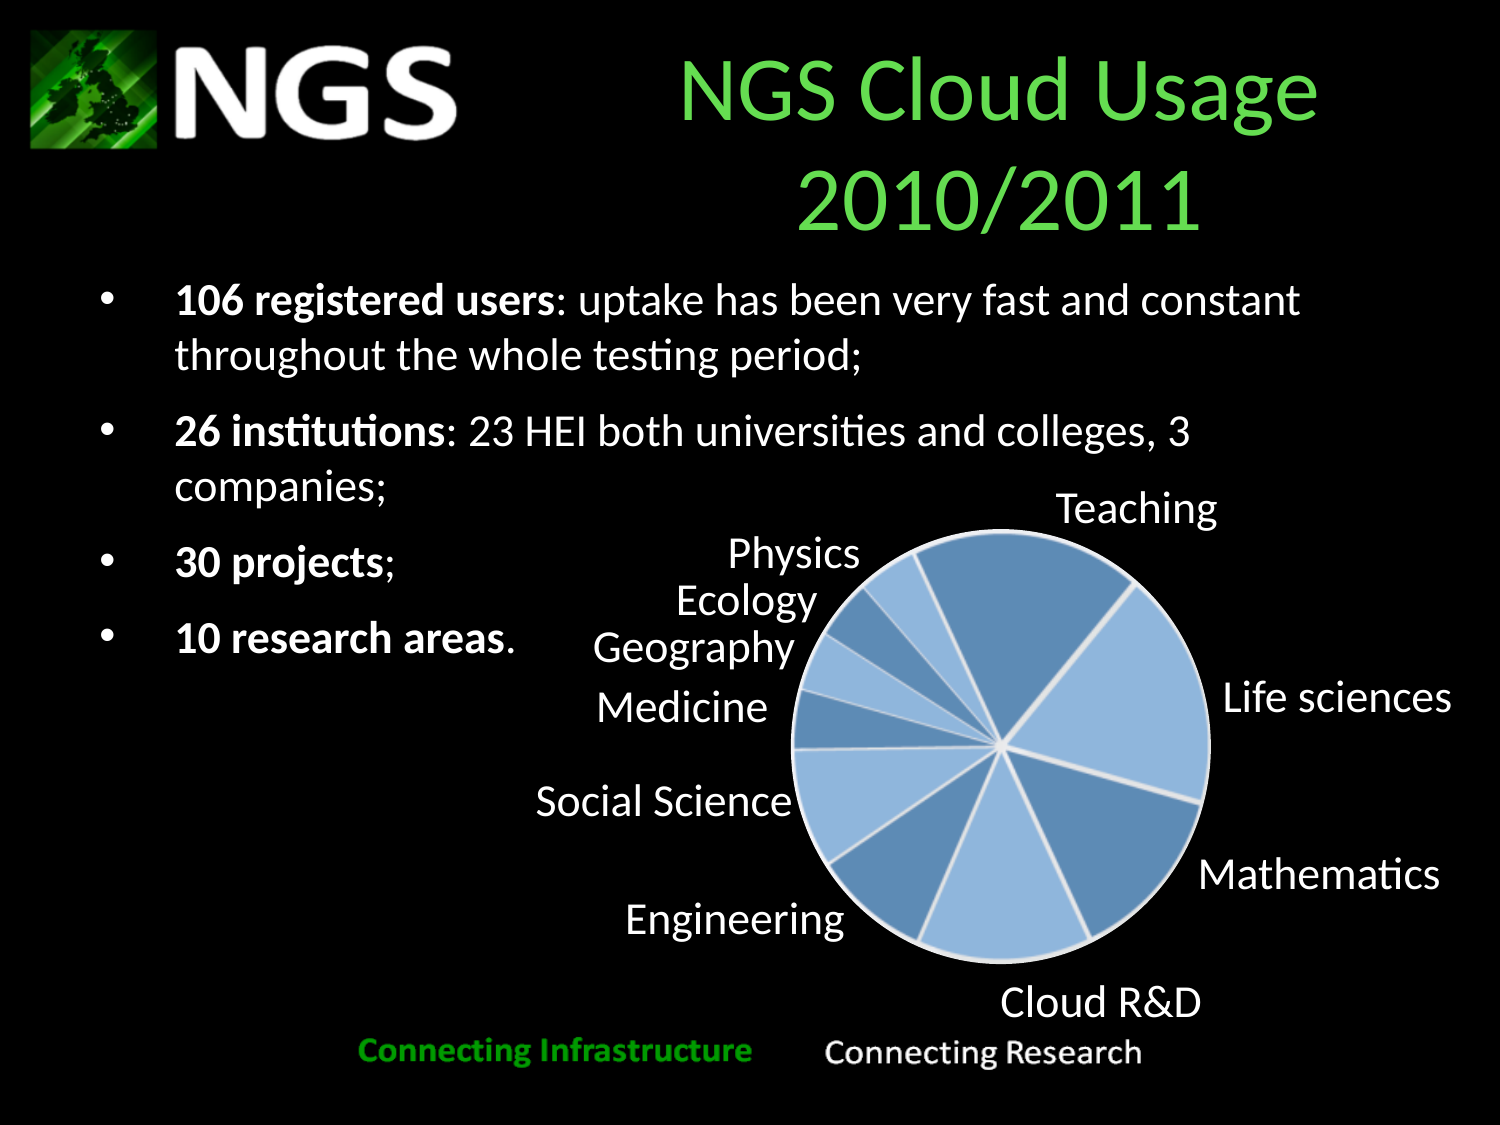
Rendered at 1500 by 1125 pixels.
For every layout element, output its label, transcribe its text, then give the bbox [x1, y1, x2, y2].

text_box Social Science [507, 763, 785, 846]
picture [0, 0, 1500, 1125]
text_box Ecology [590, 562, 785, 609]
list 106 registered users: uptake has been very fast and constant throughout the whole testing period; 26 institutions: 23 HEI both universities and colleges, 3 companies; 30 projects; 10 research areas. [74, 262, 1426, 1006]
text_box Teaching [979, 470, 1294, 553]
text_box Cloud R&D [944, 963, 1258, 1047]
text_box Mathematics [1215, 836, 1477, 920]
text_box Physics [637, 515, 951, 562]
title NGS Cloud Usage 2010/2011 [573, 44, 1426, 233]
text_box Medicine [525, 668, 785, 752]
text_box Engineering [578, 881, 785, 965]
text_box Geography [537, 609, 785, 668]
text_box Life sciences [1215, 658, 1495, 742]
